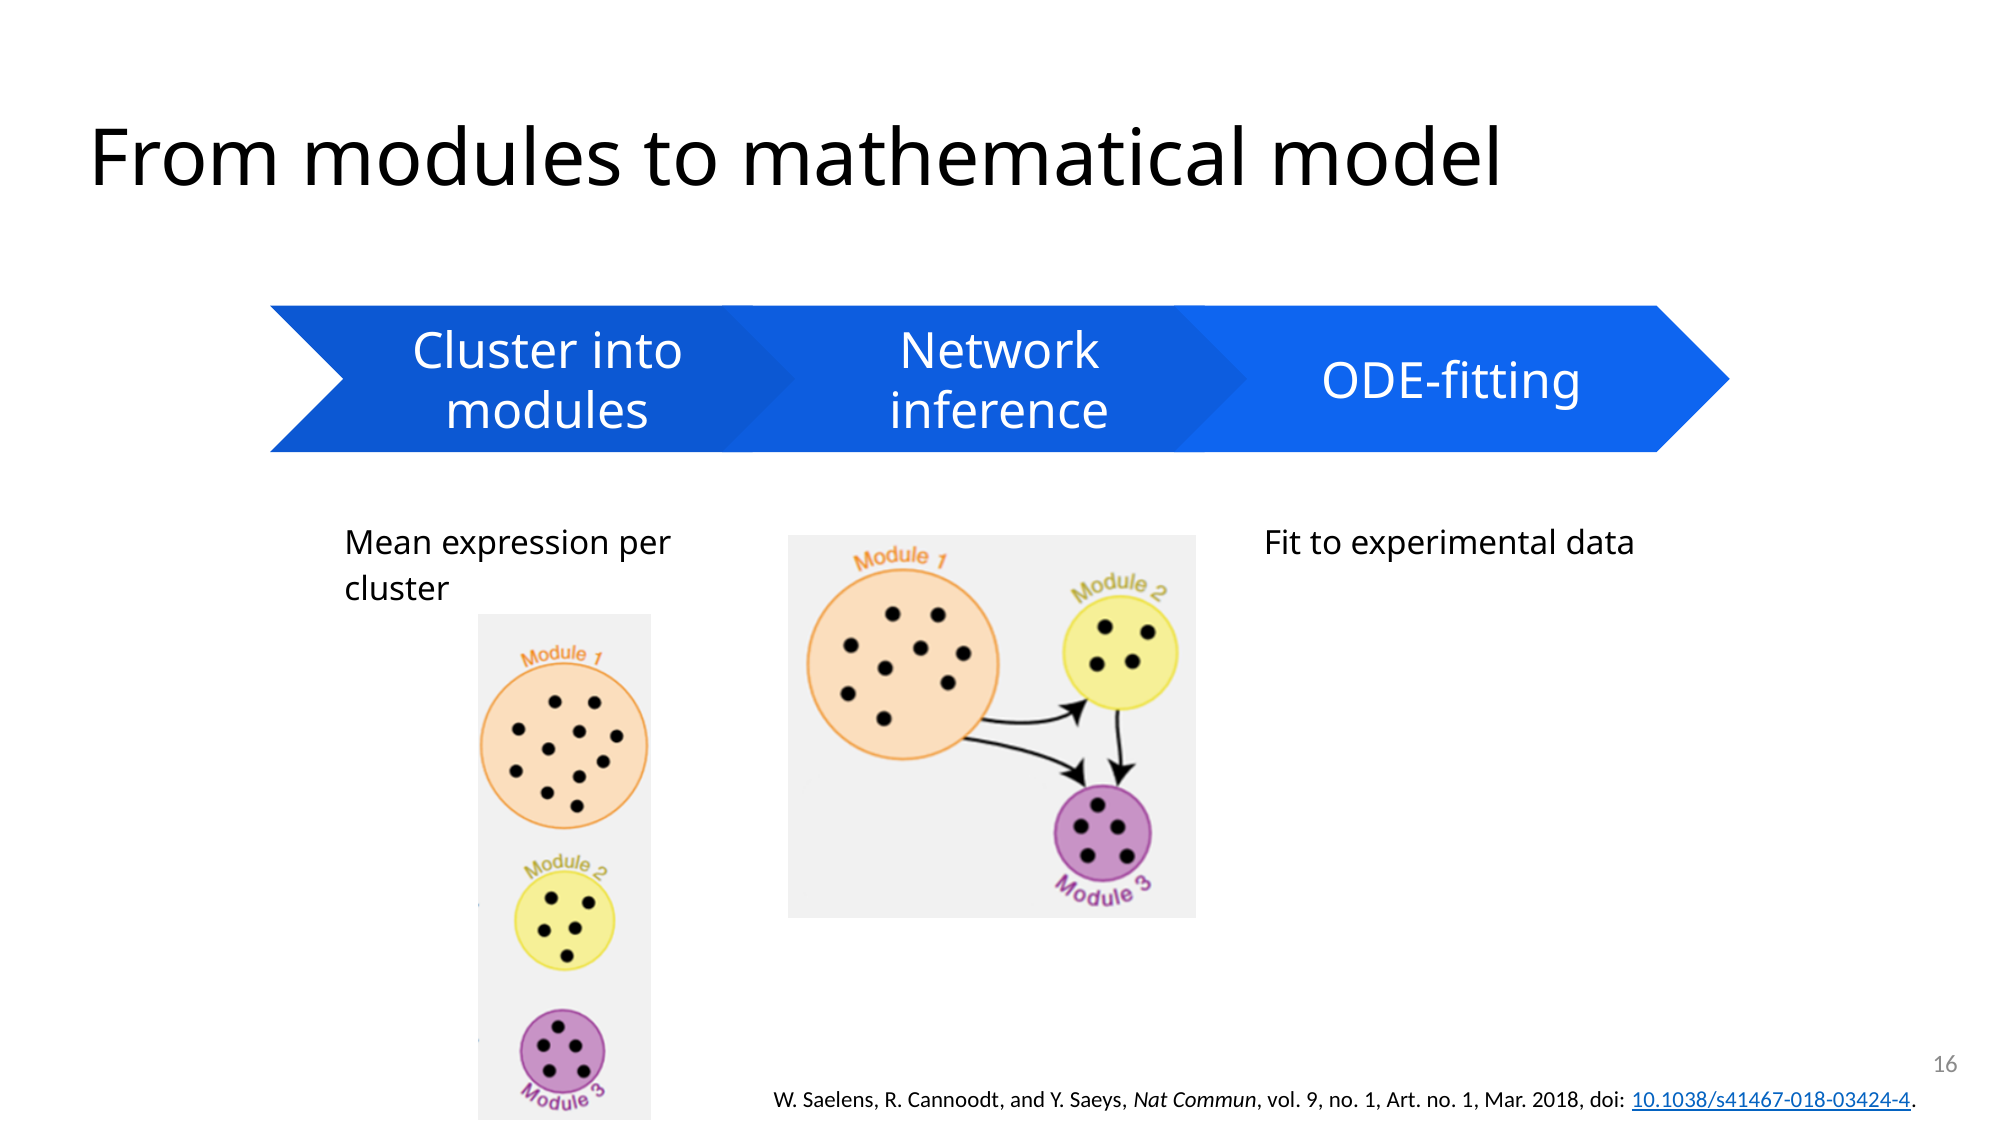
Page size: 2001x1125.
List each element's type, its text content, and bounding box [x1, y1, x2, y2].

picture [788, 535, 1196, 918]
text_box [721, 305, 1173, 1068]
picture [478, 614, 651, 1121]
slide_number 16 [1853, 1019, 1974, 1077]
title From modules to mathematical model [68, 97, 1932, 223]
text_box W. Saelens, R. Cannoodt, and Y. Saeys, Nat Commun, vol. 9, no. 1, Art. no. 1, Mar. 2018, doi: 10.1038/s41467-018-03424-4. [758, 1077, 2000, 1120]
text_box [1173, 305, 1730, 1068]
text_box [269, 305, 721, 1068]
